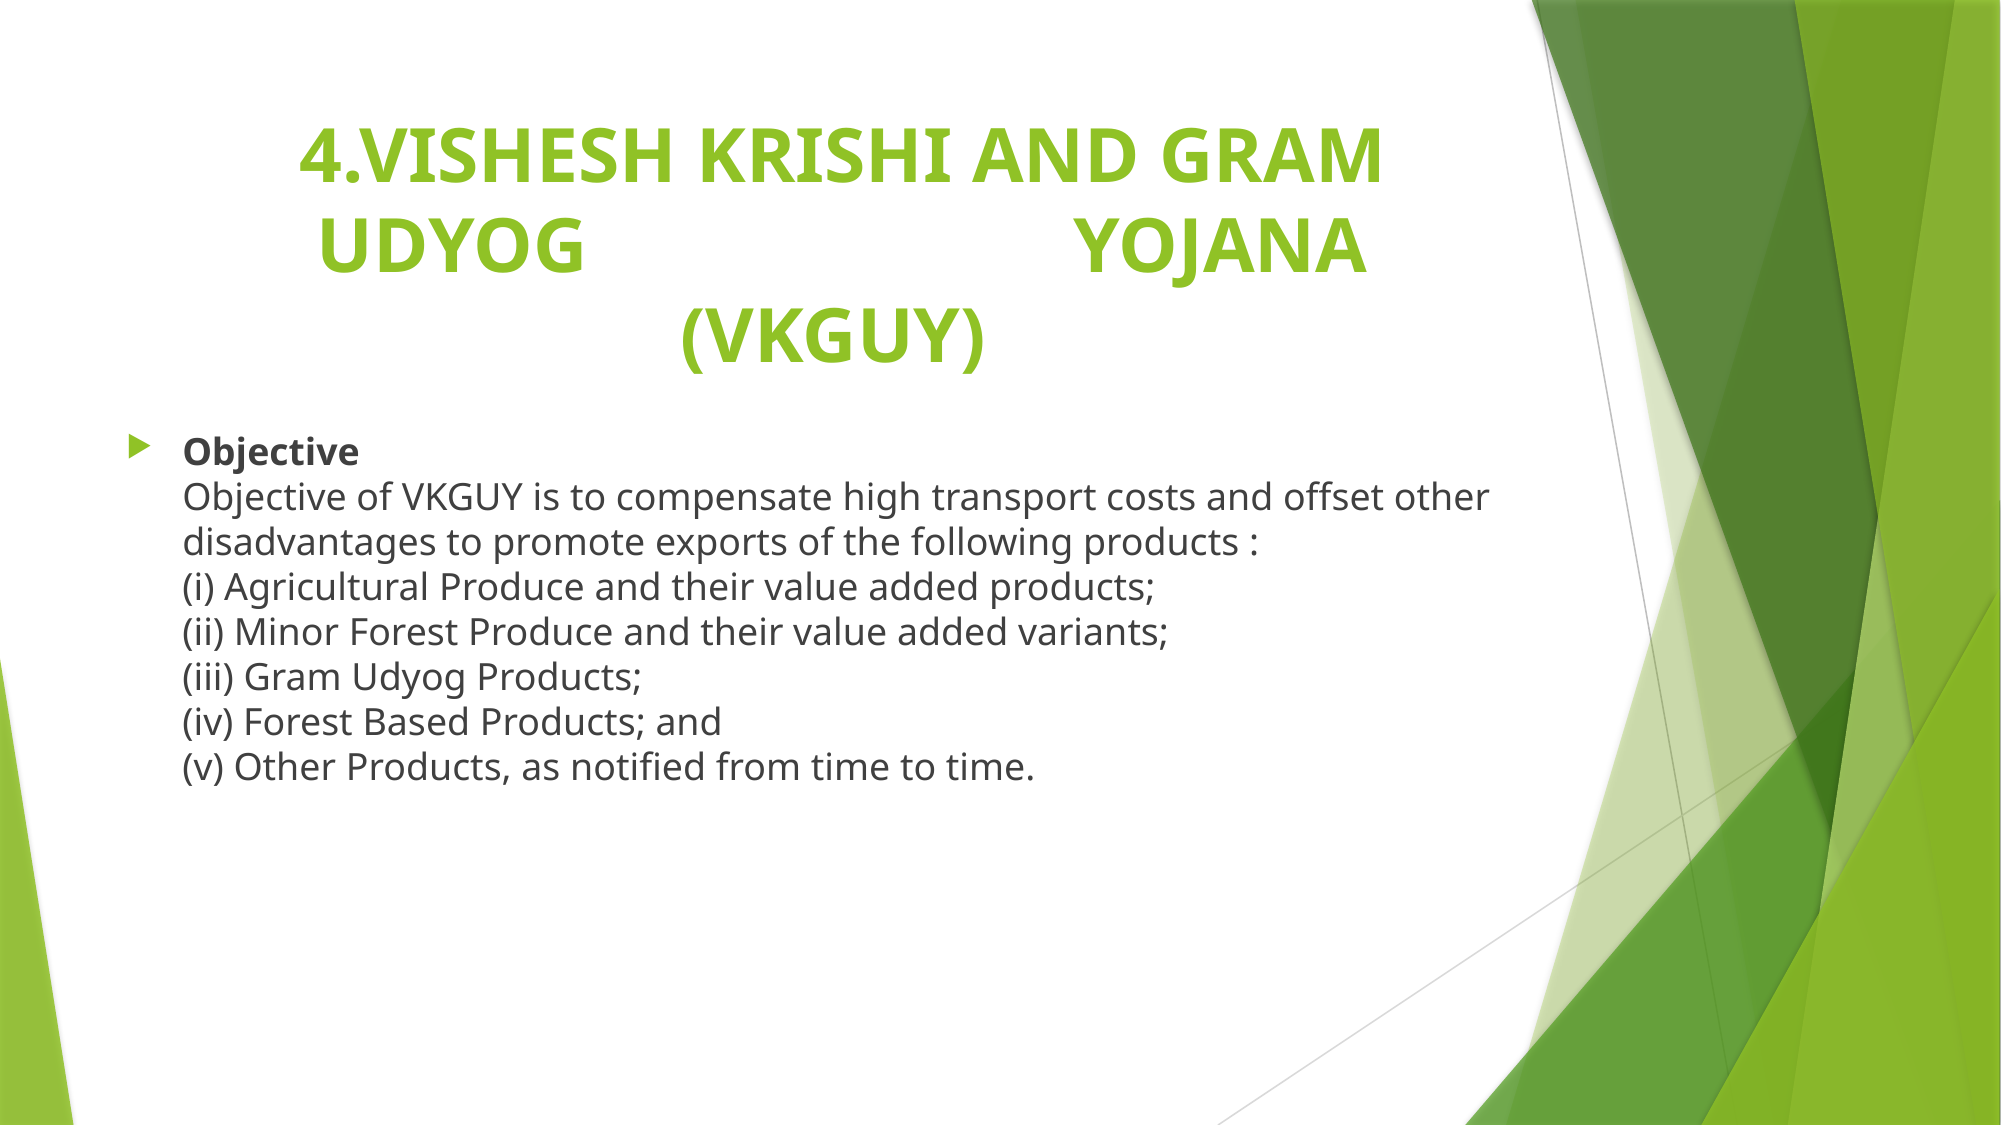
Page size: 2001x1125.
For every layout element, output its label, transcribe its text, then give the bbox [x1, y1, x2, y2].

list Objective Objective of VKGUY is to compensate high transport costs and offset other disadvantages to promote exports of the following products : (i) Agricultural Produce and their value added products; (ii) Minor Forest Produce and their value added variants; (iii) Gram Udyog Products; (iv) Forest Based Products; and (v) Other Products, as notified from time to time. [111, 354, 1522, 992]
title 4.VISHESH KRISHI AND GRAM UDYOG YOJANA (VKGUY) [165, 99, 1522, 317]
